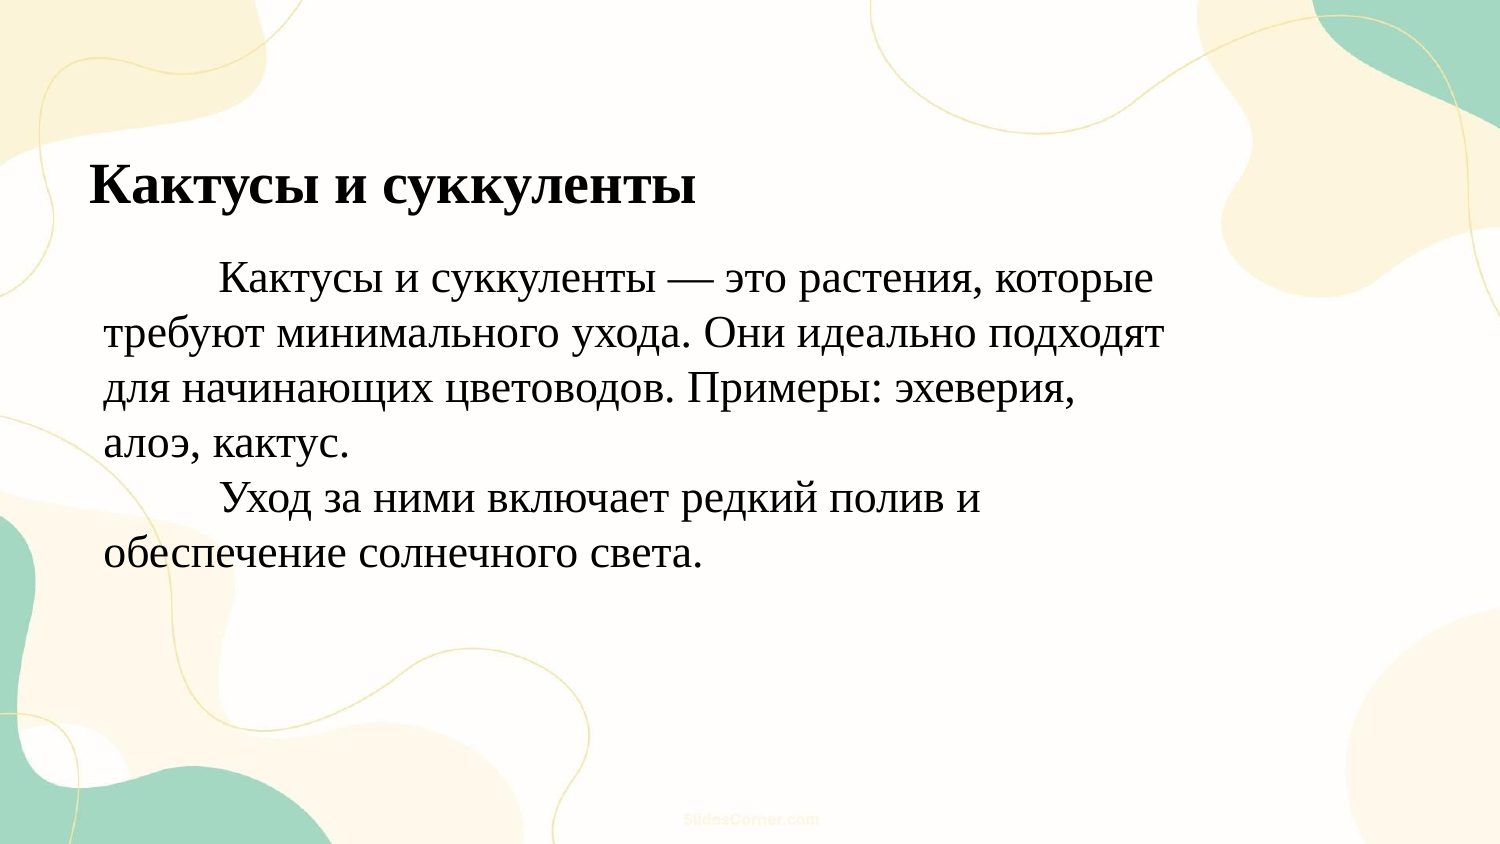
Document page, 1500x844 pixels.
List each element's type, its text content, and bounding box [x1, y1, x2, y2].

text_box Кактусы и суккуленты — это растения, которые требуют минимального ухода. Они идеально подходят для начинающих цветоводов. Примеры: эхеверия, алоэ, кактус. Уход за ними включает редкий полив и обеспечение солнечного света. [88, 299, 1200, 414]
picture [0, 0, 1500, 844]
